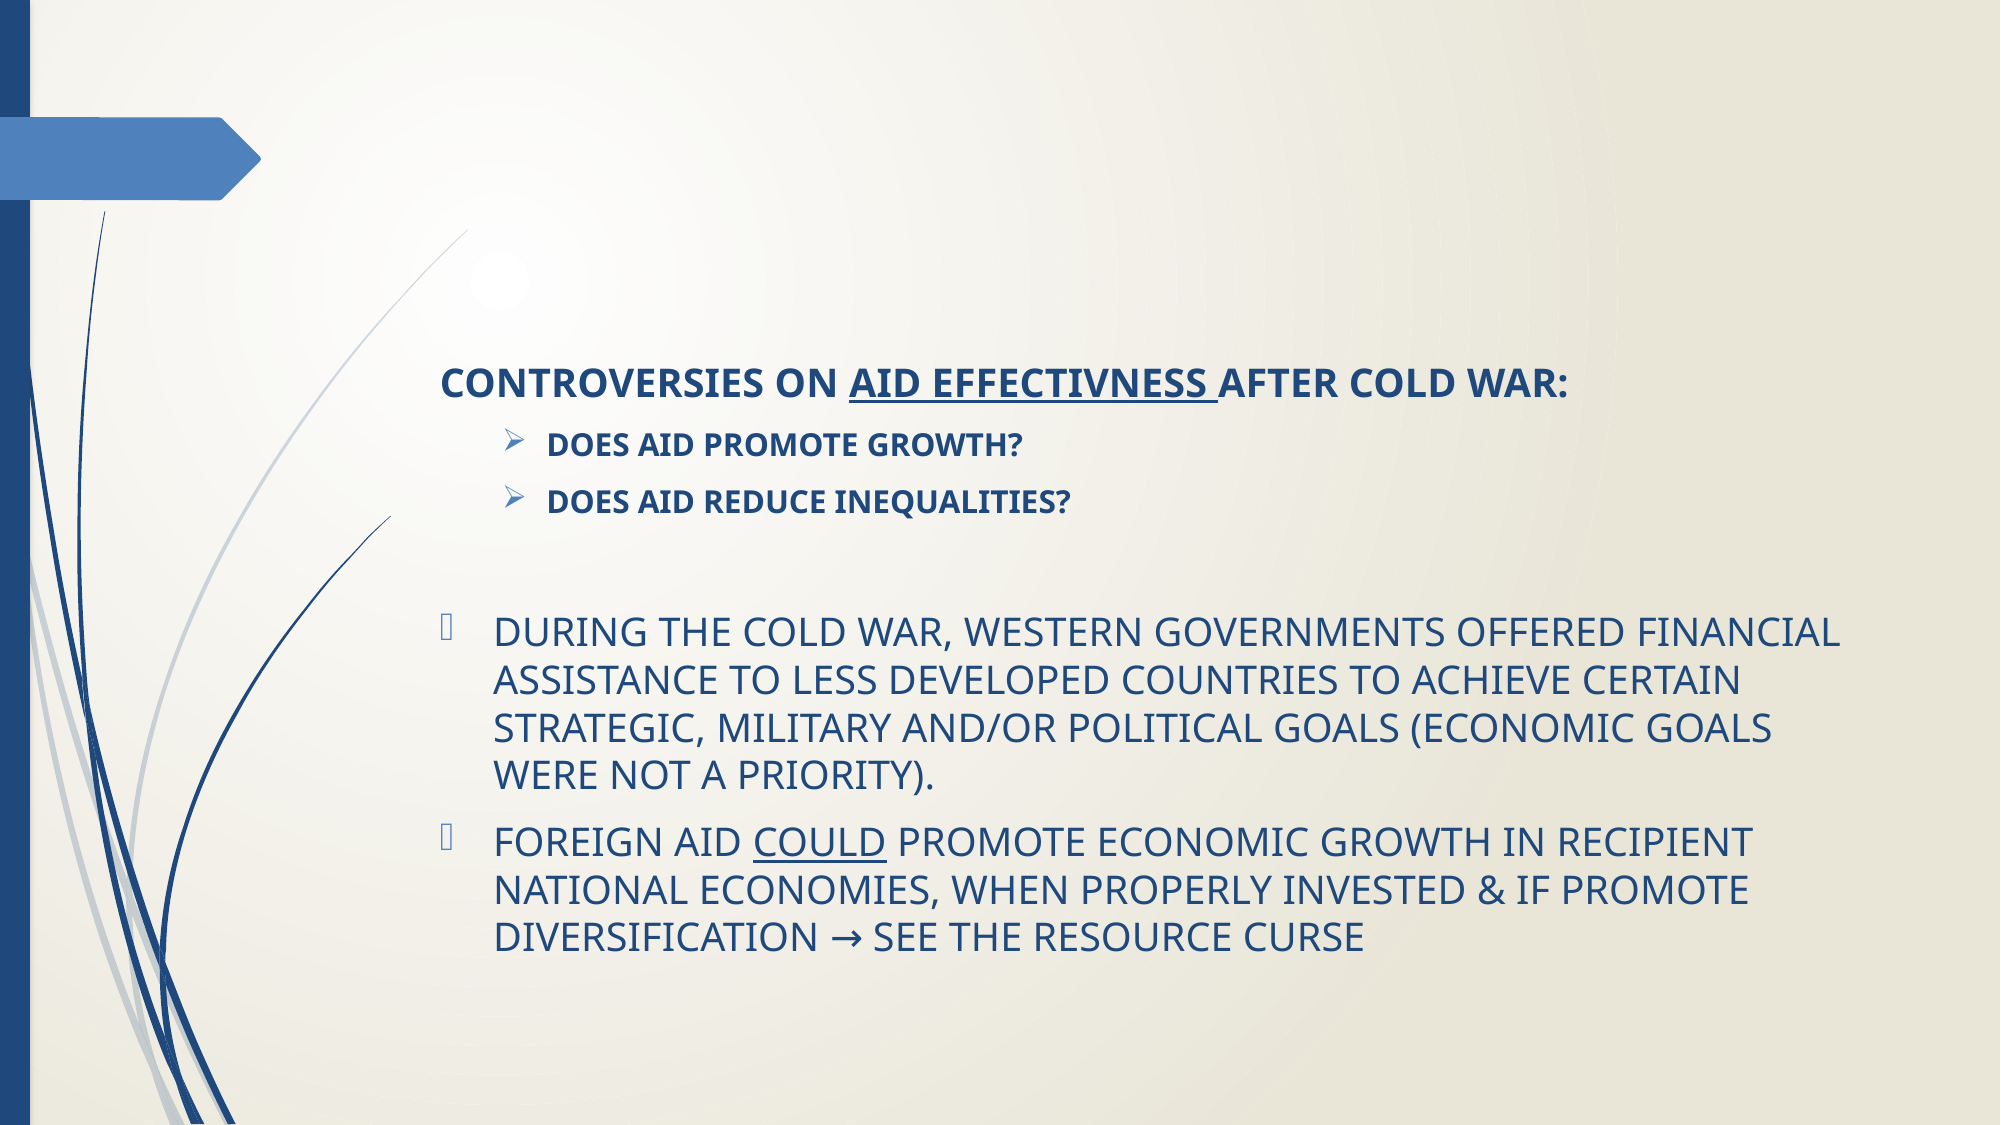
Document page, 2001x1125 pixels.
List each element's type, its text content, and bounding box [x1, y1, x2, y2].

list CONTROVERSIES ON AID EFFECTIVNESS AFTER COLD WAR: DOES AID PROMOTE GROWTH? DOES AID REDUCE INEQUALITIES? DURING THE COLD WAR, WESTERN GOVERNMENTS OFFERED FINANCIAL ASSISTANCE TO LESS DEVELOPED COUNTRIES TO ACHIEVE CERTAIN STRATEGIC, MILITARY AND/OR POLITICAL GOALS (ECONOMIC GOALS WERE NOT A PRIORITY). FOREIGN AID COULD PROMOTE ECONOMIC GROWTH IN RECIPIENT NATIONAL ECONOMIES, WHEN PROPERLY INVESTED & IF PROMOTE DIVERSIFICATION → SEE THE RESOURCE CURSE [424, 350, 1888, 970]
